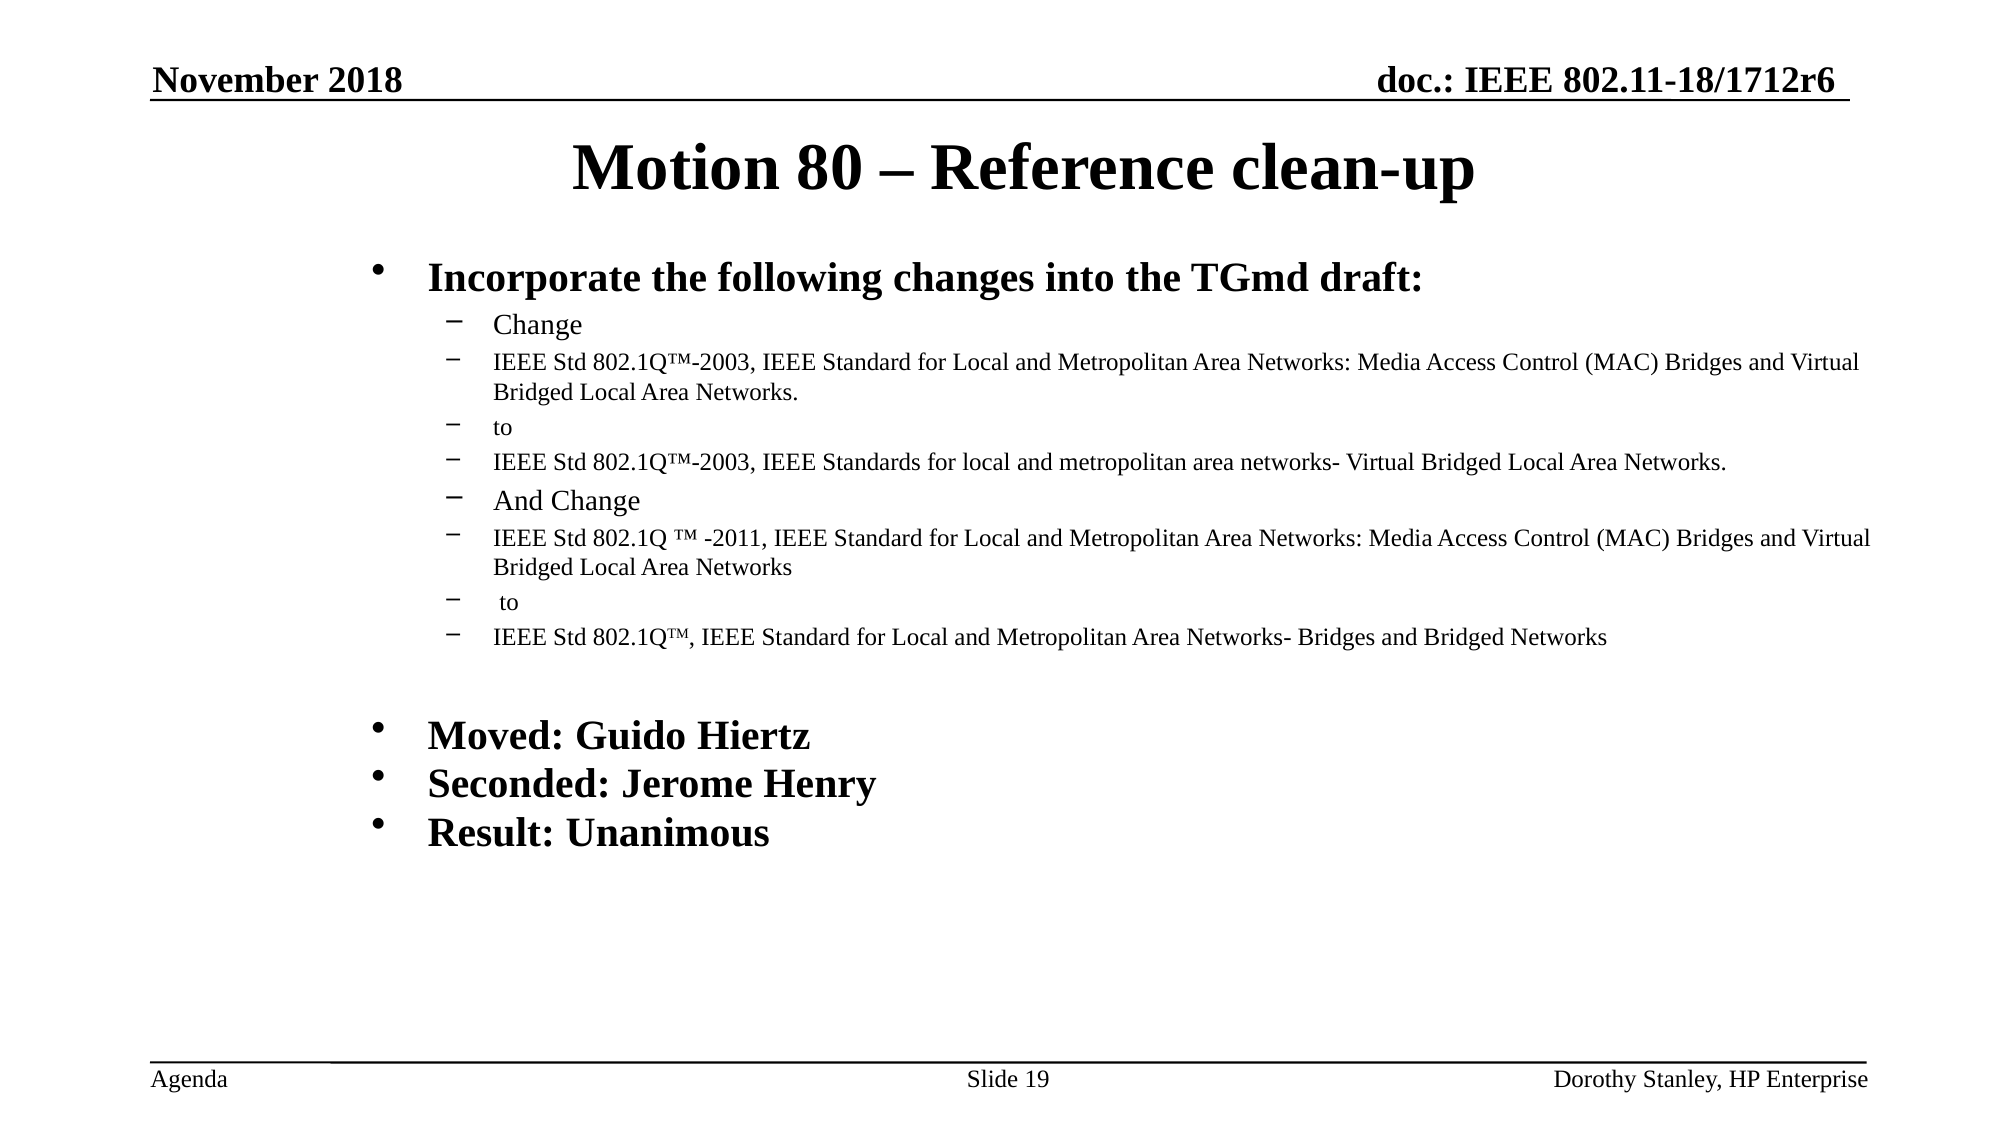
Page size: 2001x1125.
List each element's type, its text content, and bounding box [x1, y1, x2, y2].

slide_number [152, 54, 567, 100]
footer Dorothy Stanley, HP Enterprise [1549, 1062, 1869, 1093]
slide_number Slide 19 [966, 1062, 1051, 1093]
list Incorporate the following changes into the TGmd draft: Change IEEE Std 802.1Q™-2003, IEEE Standard for Local and Metropolitan Area Networks: Media Access Control (MAC) Bridges and Virtual Bridged Local Area Networks. to IEEE Std 802.1Q™-2003, IEEE Standards for local and metropolitan area networks- Virtual Bridged Local Area Networks. And Change IEEE Std 802.1Q ™ -2011, IEEE Standard for Local and Metropolitan Area Networks: Media Access Control (MAC) Bridges and Virtual Bridged Local Area Networks to IEEE Std 802.1QTM, IEEE Standard for Local and Metropolitan Area Networks- Bridges and Bridged Networks Moved: Guido Hiertz Seconded: Jerome Henry Result: Unanimous [356, 251, 1911, 1002]
title Motion 80 – Reference clean-up [200, 75, 1850, 250]
